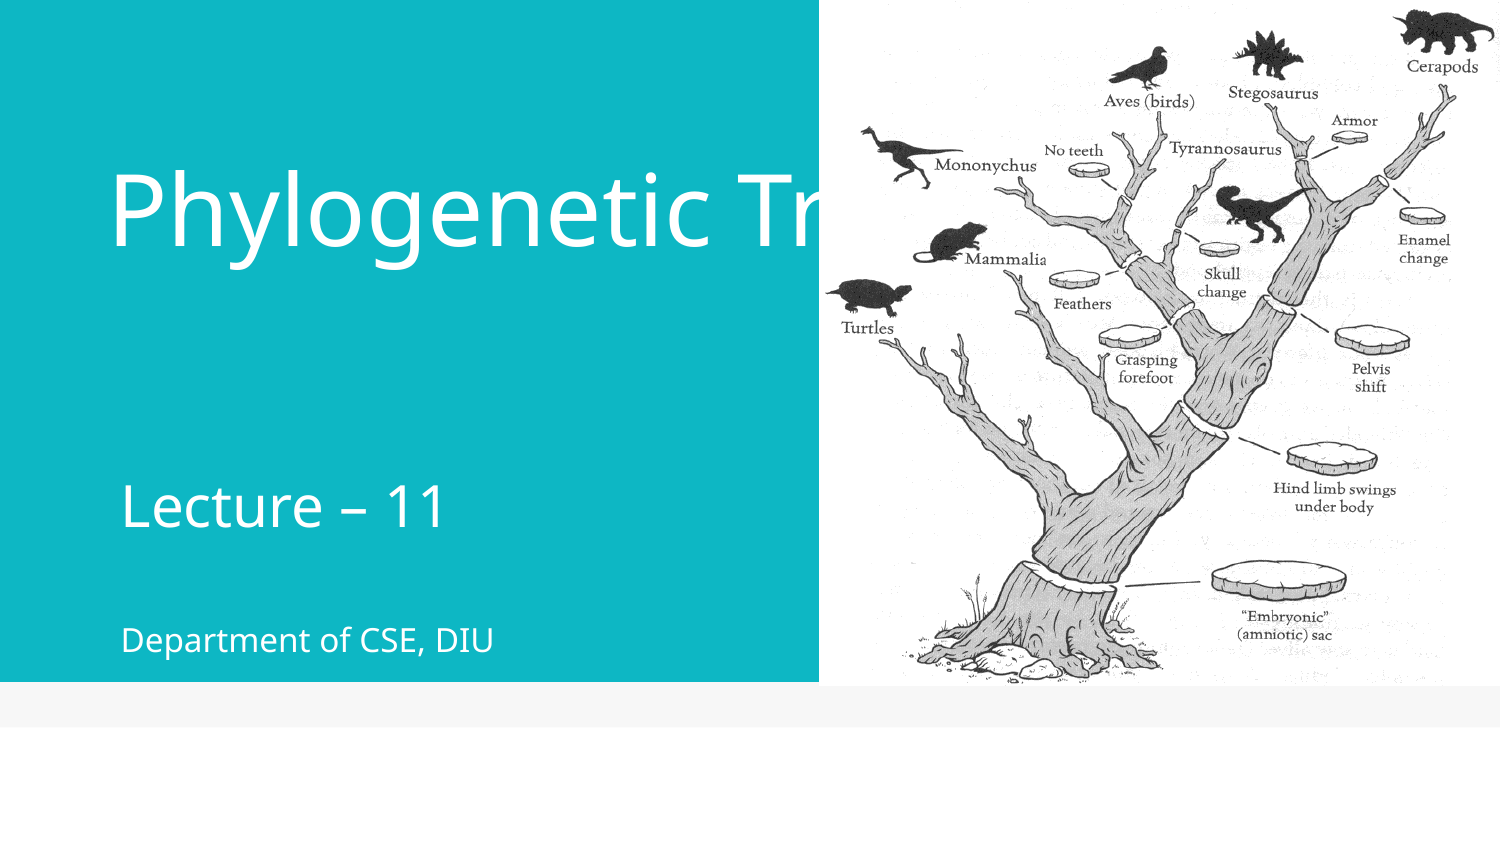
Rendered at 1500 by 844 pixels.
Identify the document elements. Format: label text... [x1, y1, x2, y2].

text_box [819, 0, 1500, 686]
text_box Lecture – 11 [105, 462, 819, 547]
title Phylogenetic Tree [92, 63, 819, 282]
text_box Department of CSE, DIU [105, 611, 819, 667]
